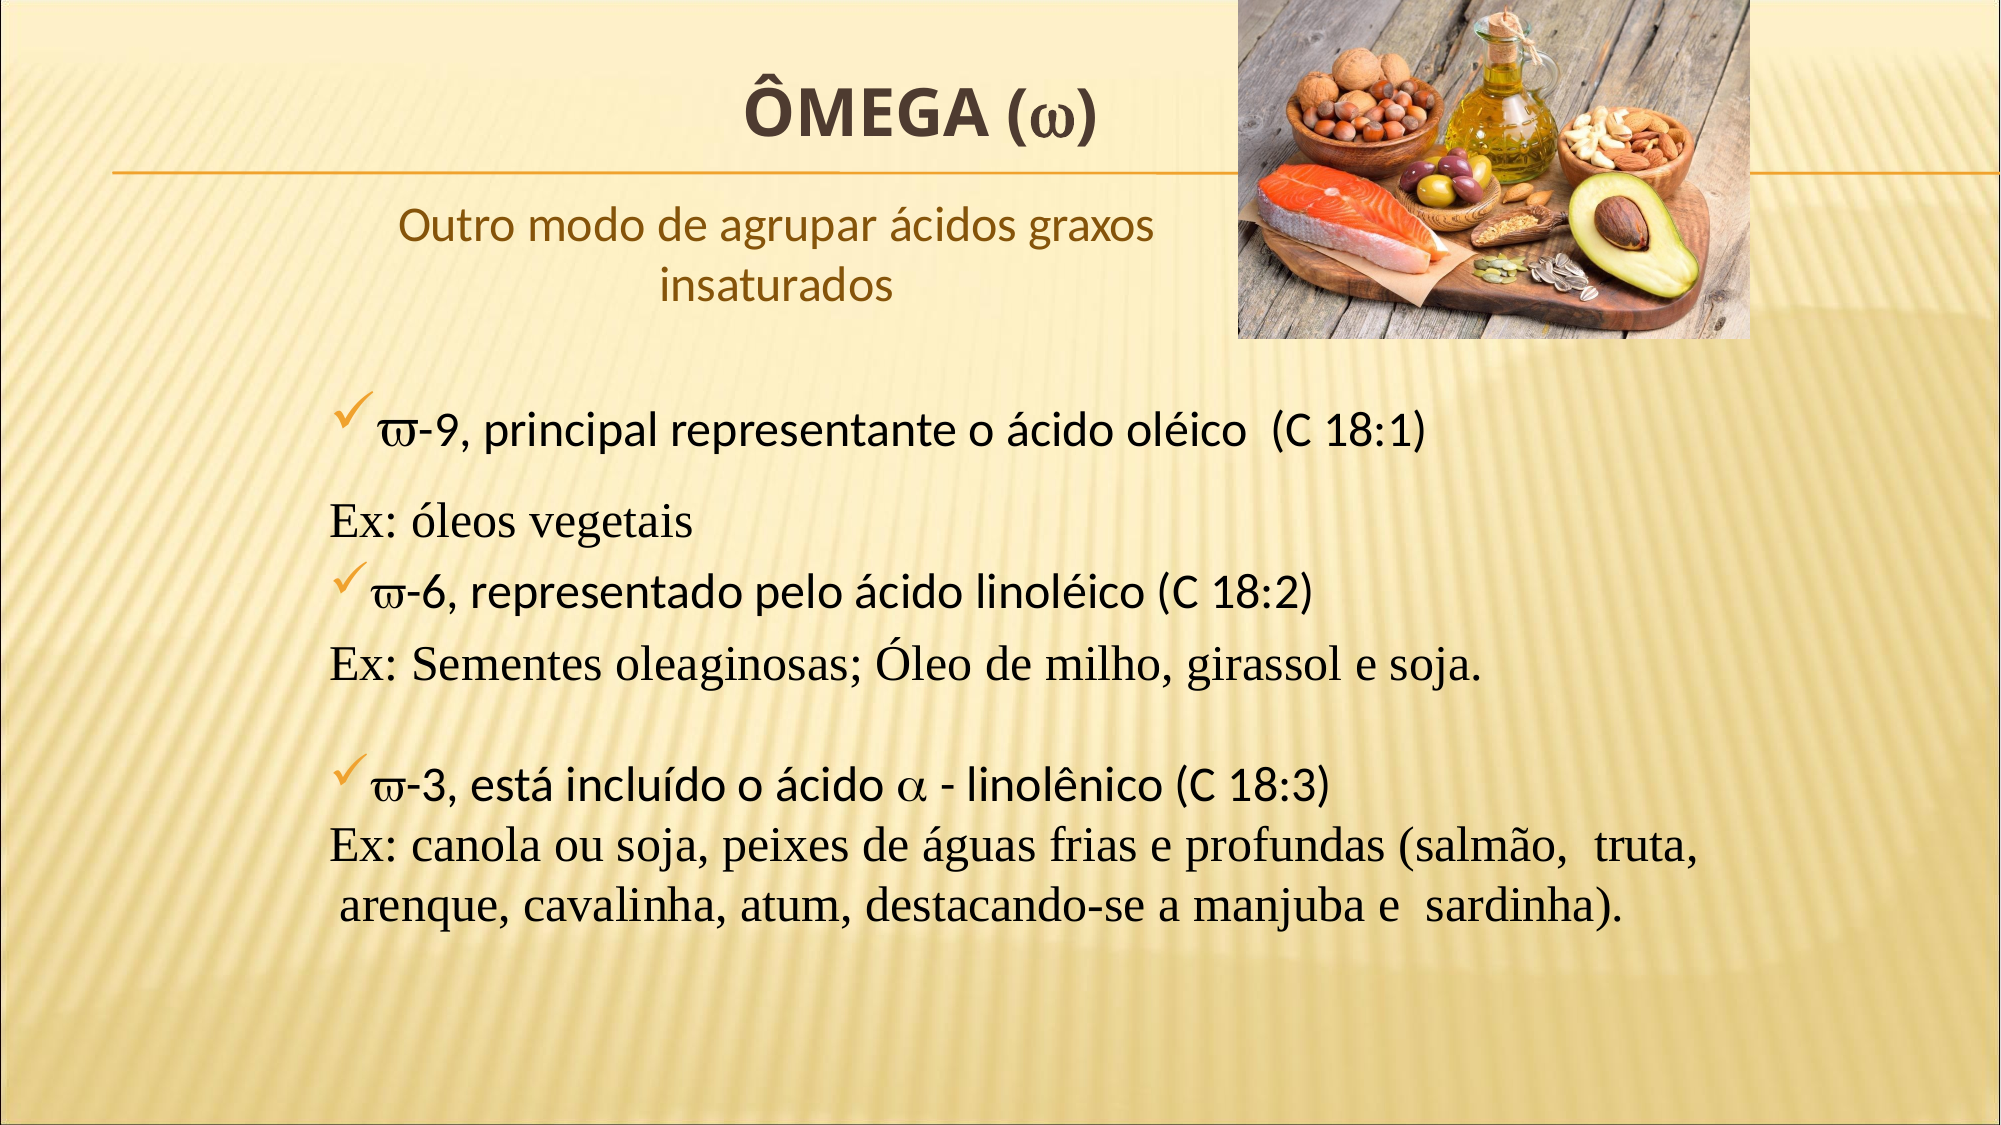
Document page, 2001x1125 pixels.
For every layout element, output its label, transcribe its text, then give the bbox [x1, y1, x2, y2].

picture [0, 0, 2001, 1125]
text_box -9, principal representante o ácido oléico (C 18:1) Ex: óleos vegetais -6, representado pelo ácido linoléico (C 18:2) Ex: Sementes oleaginosas; Óleo de milho, girassol e soja. -3, está incluído o ácido  - linolênico (C 18:3) Ex: canola ou soja, peixes de águas frias e profundas (salmão, truta, arenque, cavalinha, atum, destacando-se a manjuba e sardinha). [255, 314, 1756, 931]
text_box ÔMEGA () [740, 67, 1228, 150]
text_box Outro modo de agrupar ácidos graxos insaturados [314, 184, 1201, 320]
